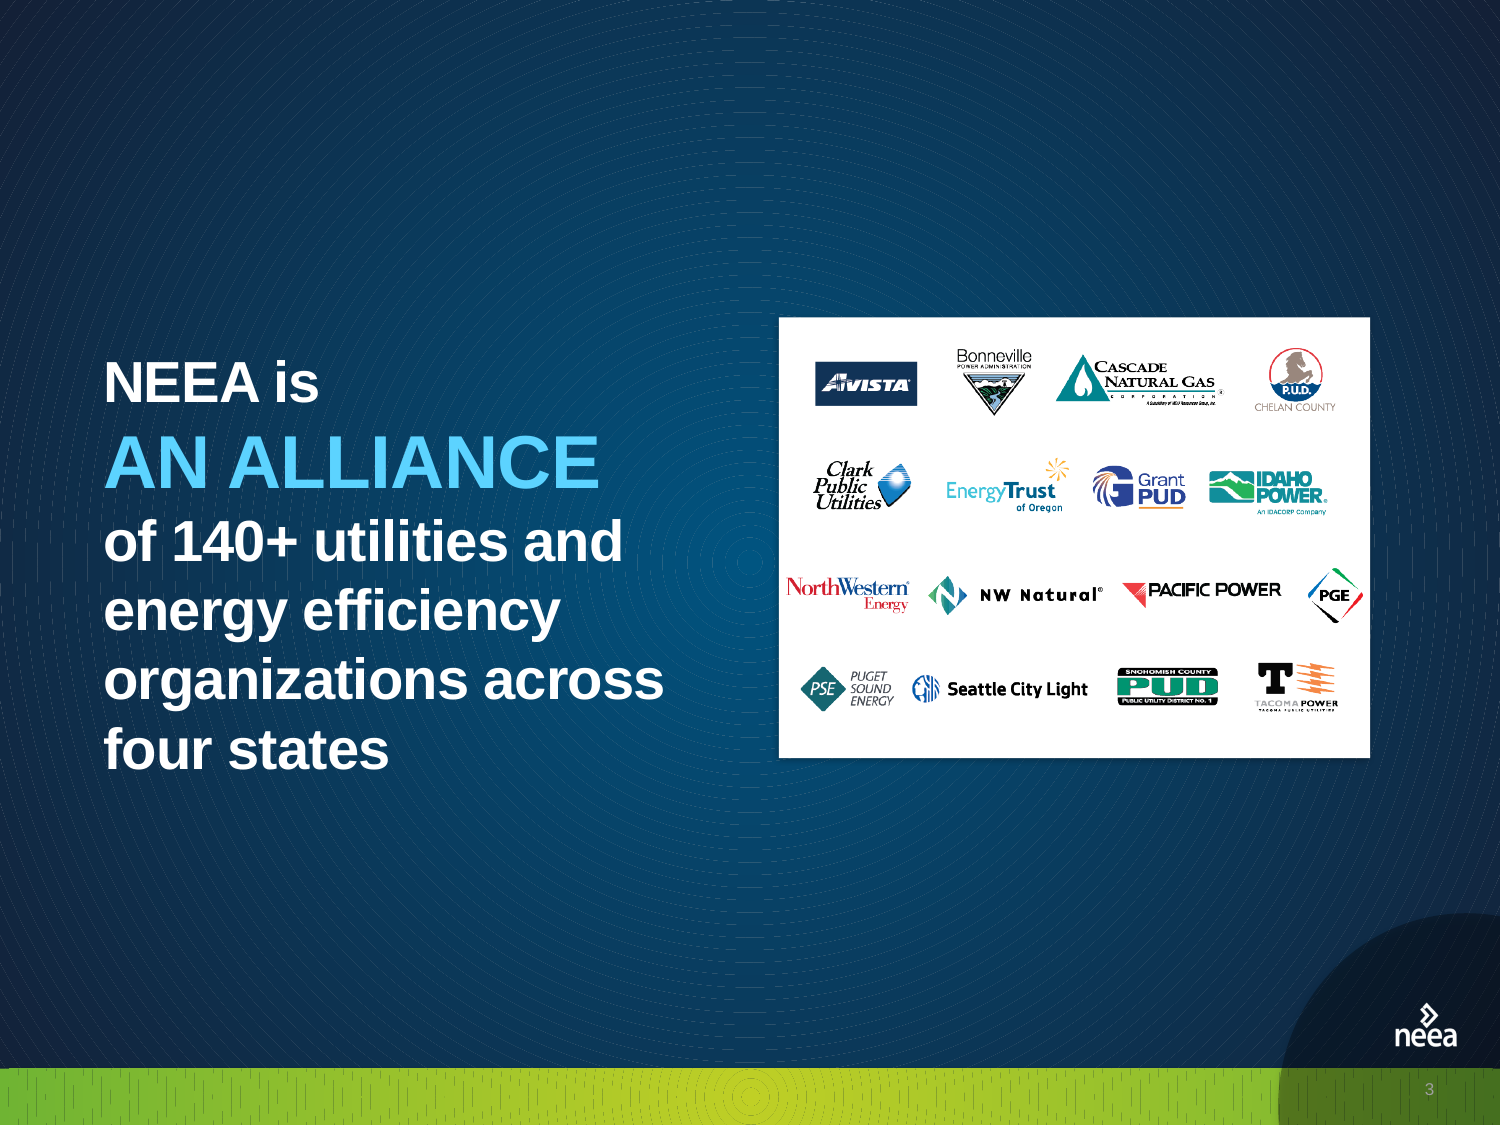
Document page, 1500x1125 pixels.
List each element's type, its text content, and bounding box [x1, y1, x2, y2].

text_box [777, 304, 1371, 759]
title NEEA is AN ALLIANCE of 140+ utilities and energy efficiency organizations across four states [103, 140, 675, 985]
